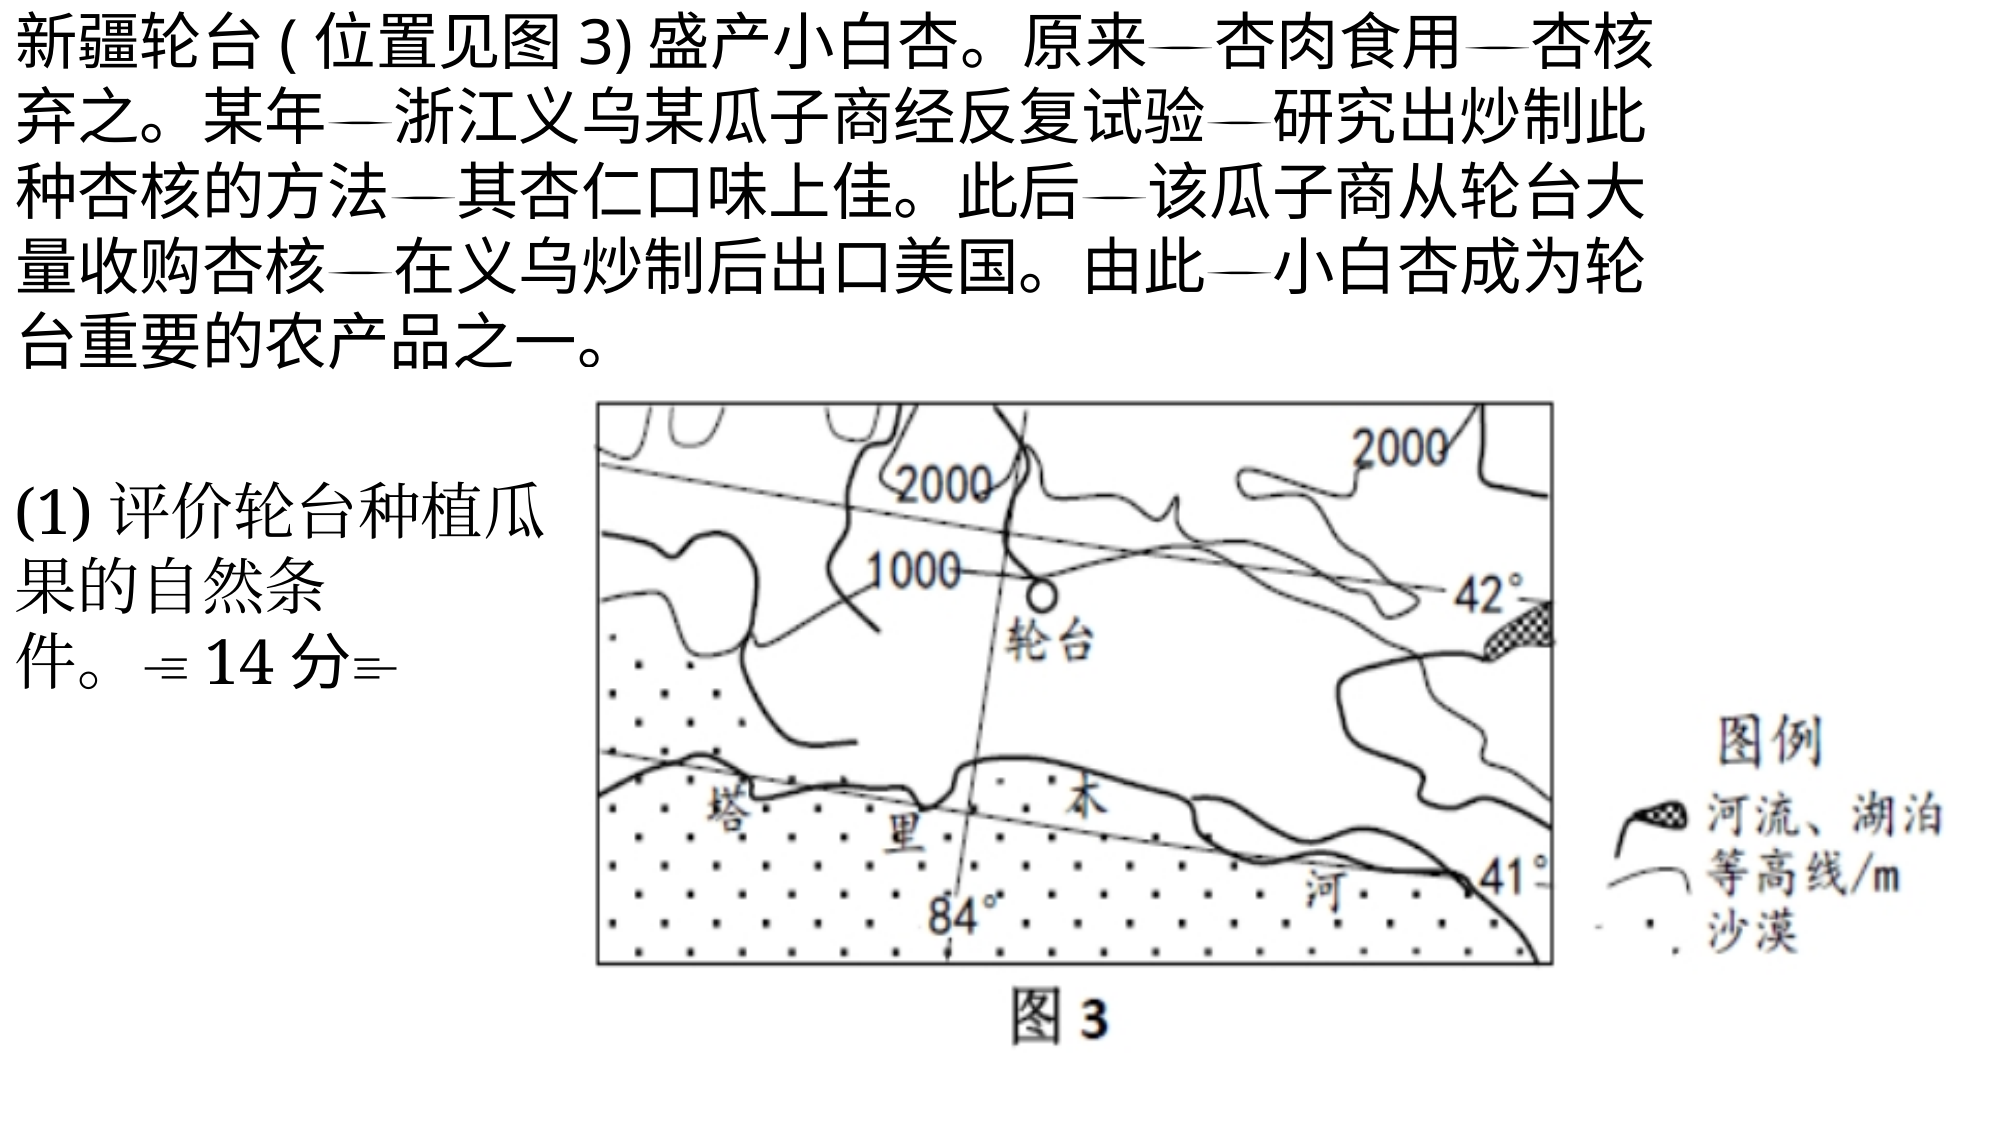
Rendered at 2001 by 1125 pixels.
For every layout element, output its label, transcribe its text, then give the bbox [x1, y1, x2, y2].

title 新疆轮台(位置见图3)盛产小白杏。原来杏肉食用杏核弃之。某年浙江义乌某瓜子商经反复试验研究出炒制此种杏核的方法其杏仁口味上佳。此后该瓜子商从轮台大量收购杏核在义乌炒制后出口美国。由此小白杏成为轮台重要的农产品之一。 [0, 0, 1699, 385]
text_box (1)评价轮台种植瓜果的自然条件。14分 [0, 464, 567, 704]
picture [567, 367, 1950, 1055]
